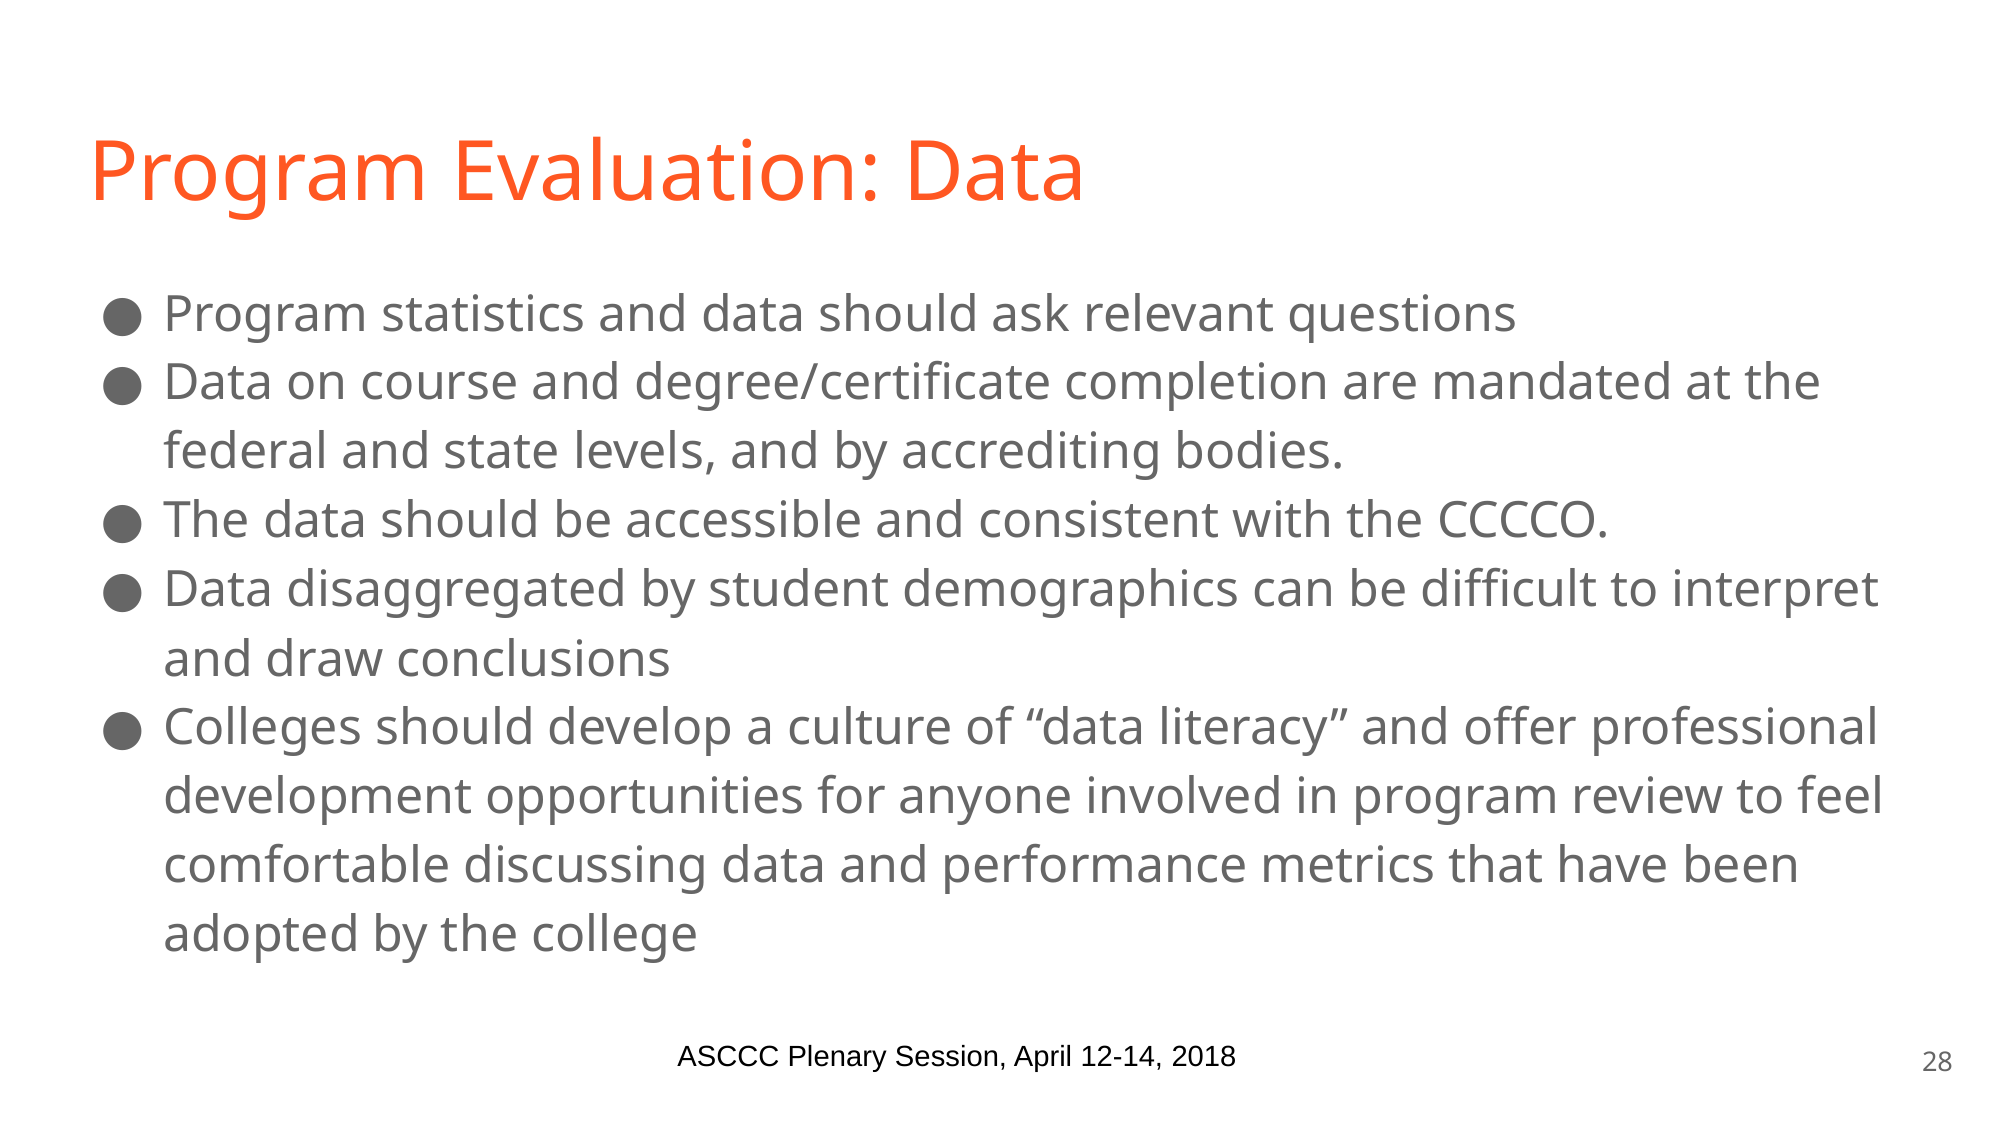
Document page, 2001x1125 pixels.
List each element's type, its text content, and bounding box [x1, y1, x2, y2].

title Program Evaluation: Data [68, 97, 1932, 223]
footer ASCCC Plenary Session, April 12-14, 2018 [662, 1042, 1338, 1103]
list Program statistics and data should ask relevant questions Data on course and degree/certificate completion are mandated at the federal and state levels, and by accrediting bodies. The data should be accessible and consistent with the CCCCO. Data disaggregated by student demographics can be difficult to interpret and draw conclusions Colleges should develop a culture of “data literacy” and offer professional development opportunities for anyone involved in program review to feel comfortable discussing data and performance metrics that have been adopted by the college [68, 252, 1932, 1000]
slide_number ‹#› [1853, 1019, 1974, 1106]
